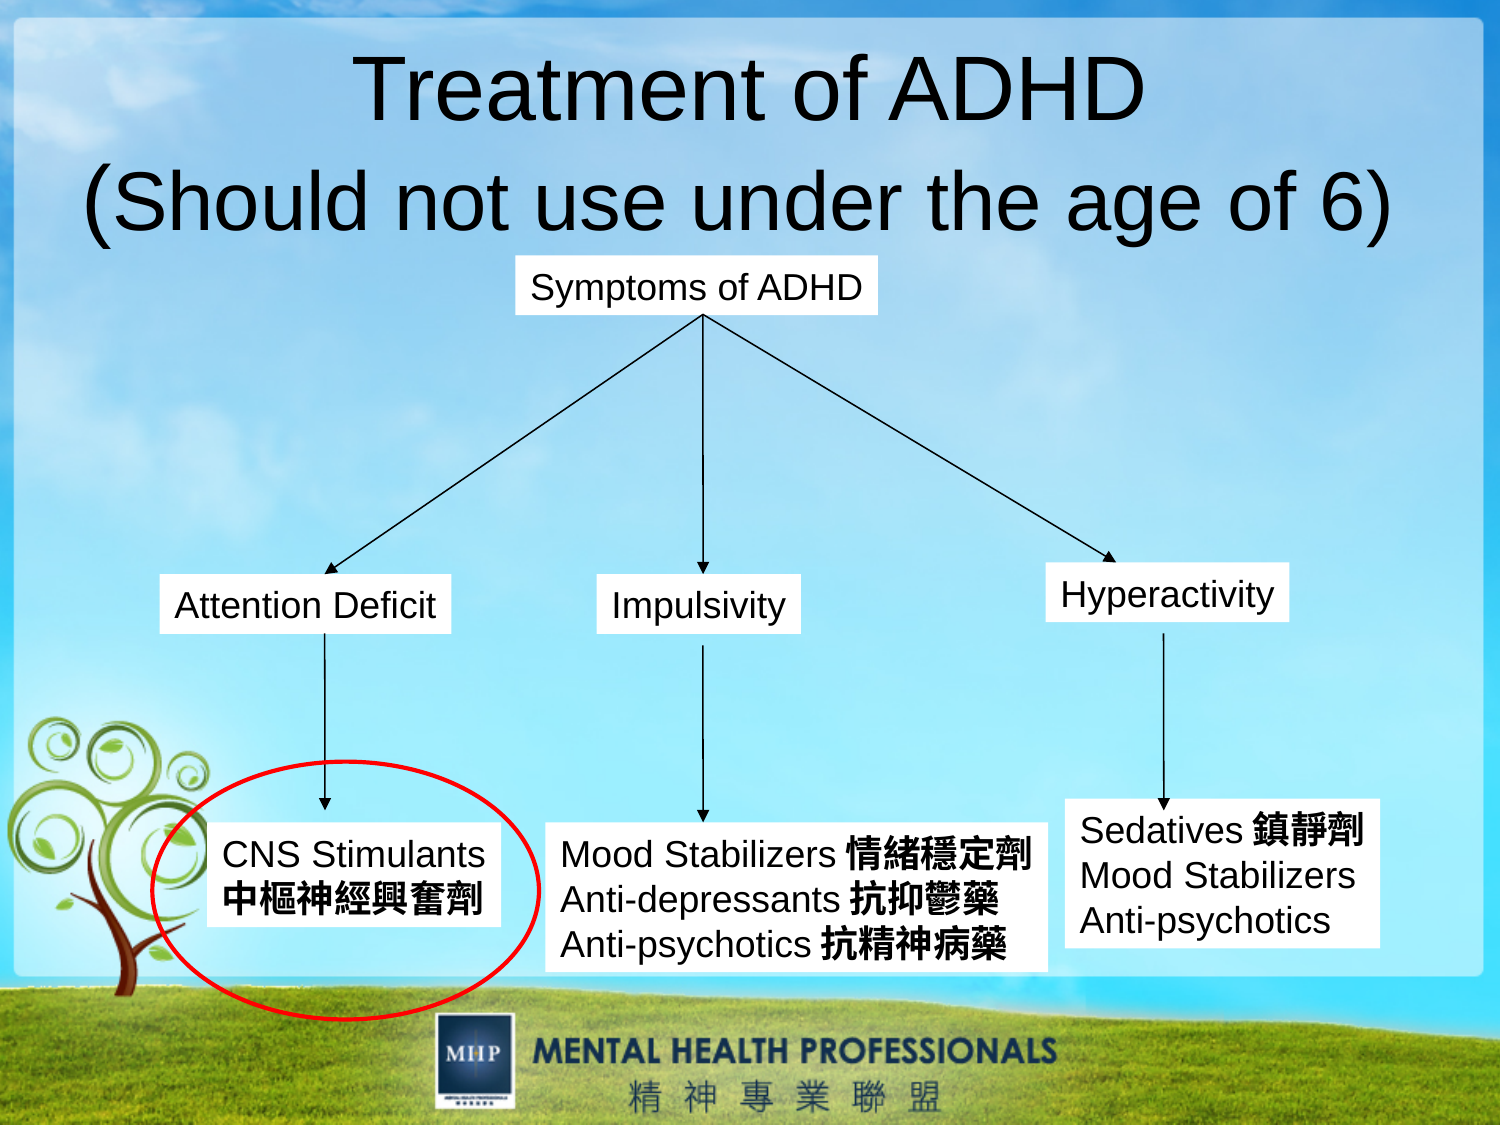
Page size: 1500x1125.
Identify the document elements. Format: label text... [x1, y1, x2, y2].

text_box Mood Stabilizers情緒穩定劑 Anti-depressants抗抑鬱藥 Anti-psychotics抗精神病藥 [545, 822, 1049, 973]
text_box [696, 316, 710, 575]
text_box Symptoms of ADHD [515, 255, 878, 316]
text_box Attention Deficit [159, 574, 452, 634]
text_box Hyperactivity [1045, 562, 1290, 623]
text_box [696, 645, 710, 823]
text_box Sedatives鎮靜劑 Mood Stabilizers Anti-psychotics [1064, 798, 1381, 949]
text_box Impulsivity [596, 574, 801, 634]
text_box [703, 314, 1117, 563]
picture [0, 0, 1500, 1125]
text_box [1157, 633, 1171, 811]
title Treatment of ADHD (Should not use under the age of 6) [74, 44, 1426, 233]
text_box [324, 314, 704, 575]
text_box [152, 761, 539, 1020]
